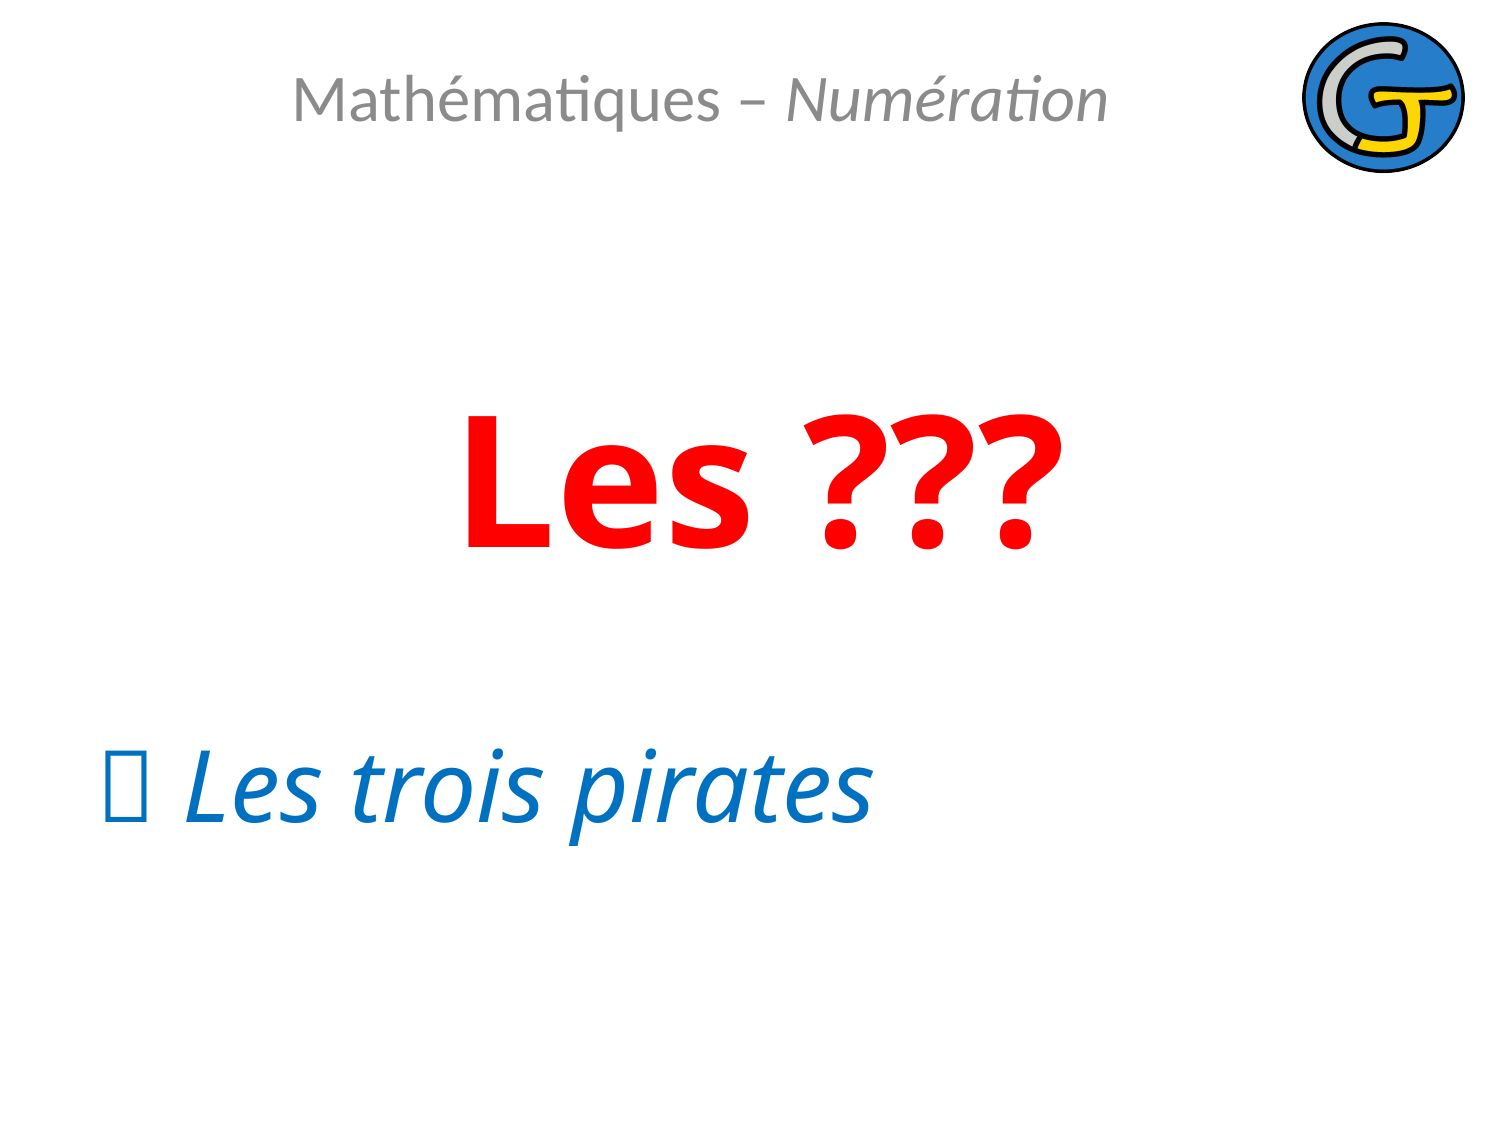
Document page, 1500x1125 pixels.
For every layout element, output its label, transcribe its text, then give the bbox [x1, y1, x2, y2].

picture [1299, 19, 1468, 176]
text_box  Les trois pirates [81, 714, 1459, 850]
text_box Les ??? [112, 290, 1407, 657]
text_box Mathématiques – Numération [175, 46, 1226, 164]
